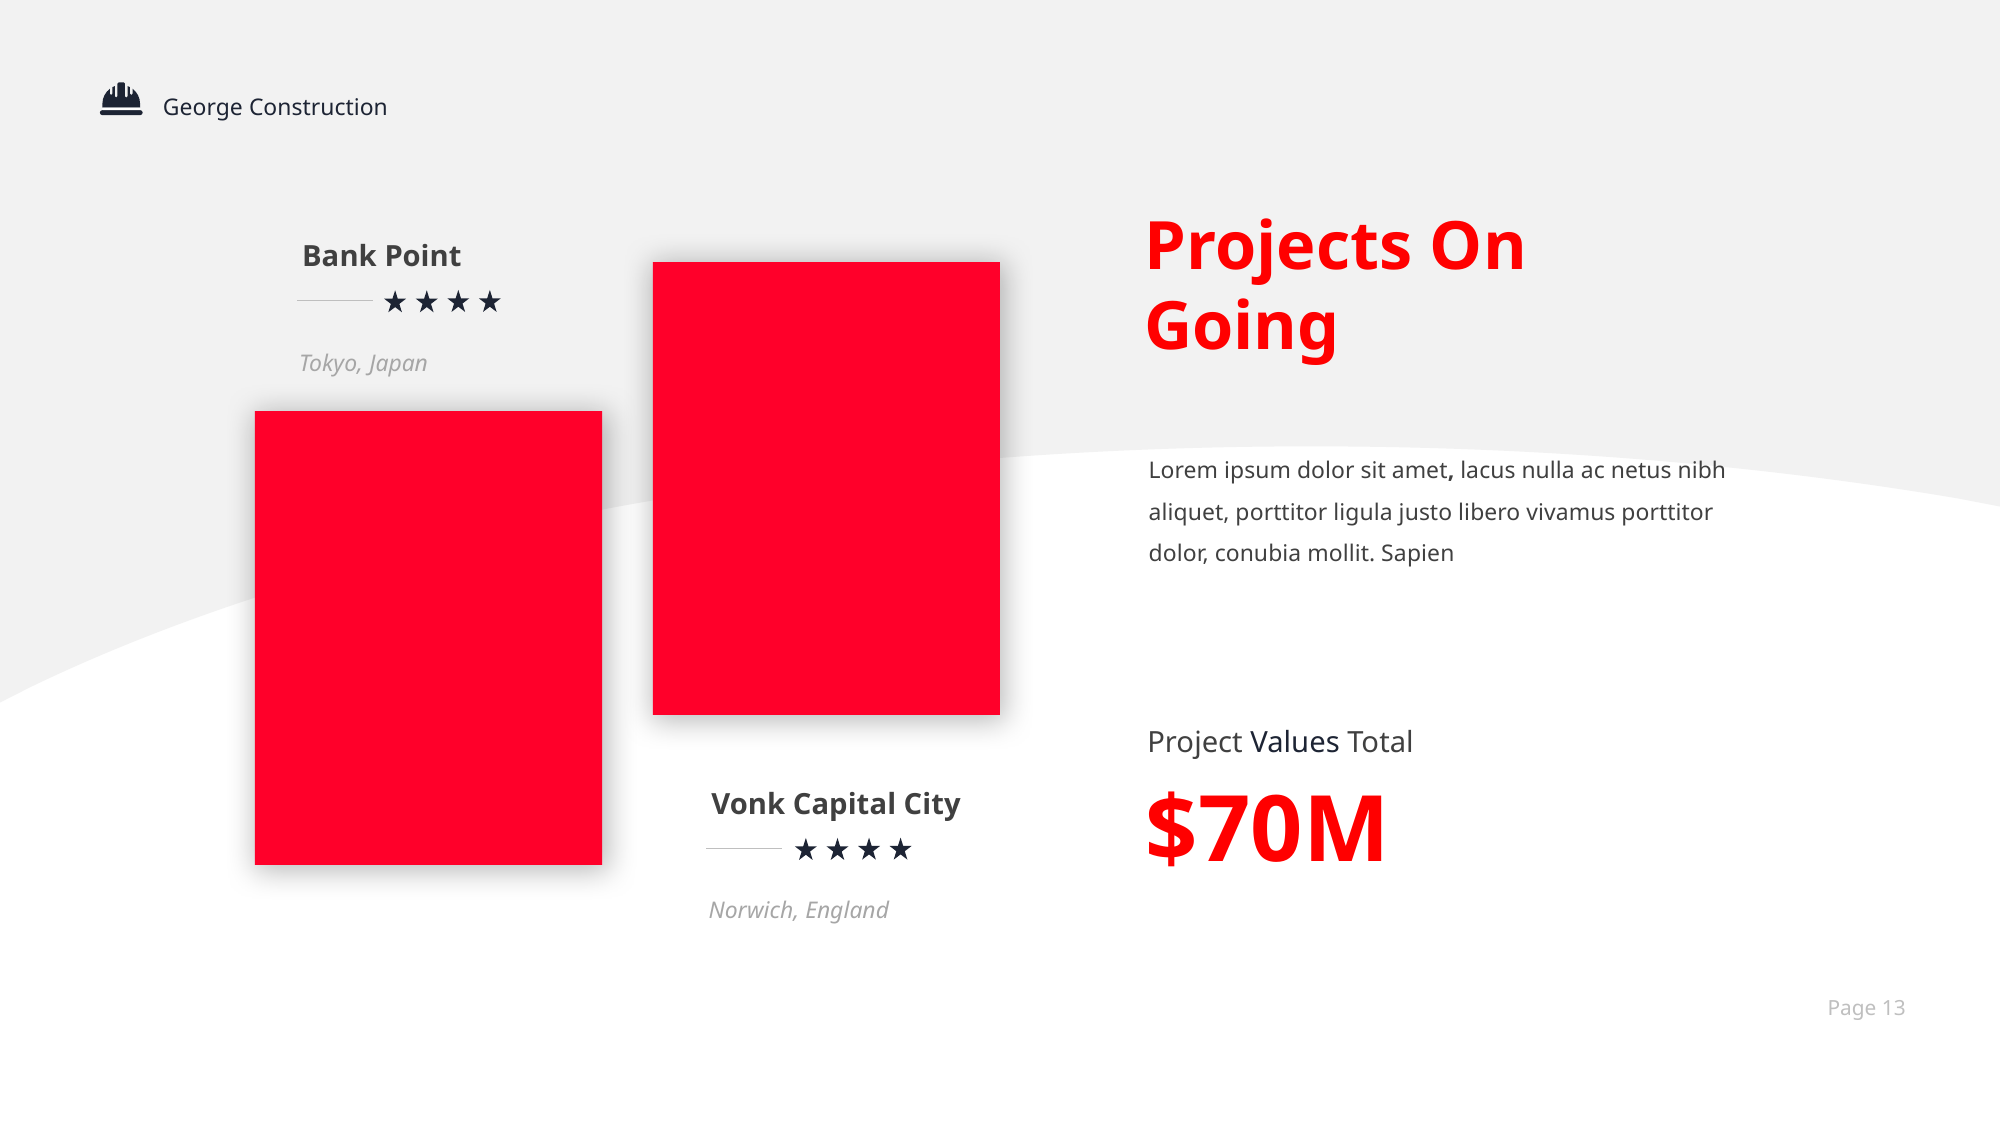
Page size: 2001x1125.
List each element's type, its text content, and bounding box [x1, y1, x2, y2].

text_box Project Values Total [1132, 698, 1461, 766]
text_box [99, 82, 467, 131]
text_box Norwich, England [693, 874, 944, 931]
picture [254, 411, 603, 865]
text_box Bank Point [287, 212, 603, 280]
picture [652, 262, 1000, 715]
text_box Vonk Capital City [696, 760, 1012, 828]
text_box Page 13 [1737, 987, 1921, 1028]
text_box Lorem ipsum dolor sit amet, lacus nulla ac netus nibh aliquet, porttitor ligula justo libero vivamus porttitor dolor, conubia mollit. Sapien [1133, 435, 1746, 574]
text_box Tokyo, Japan [284, 327, 501, 384]
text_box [384, 289, 501, 313]
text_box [794, 837, 912, 860]
text_box Projects On Going [1144, 203, 1674, 364]
text_box $70M [1131, 762, 1446, 888]
